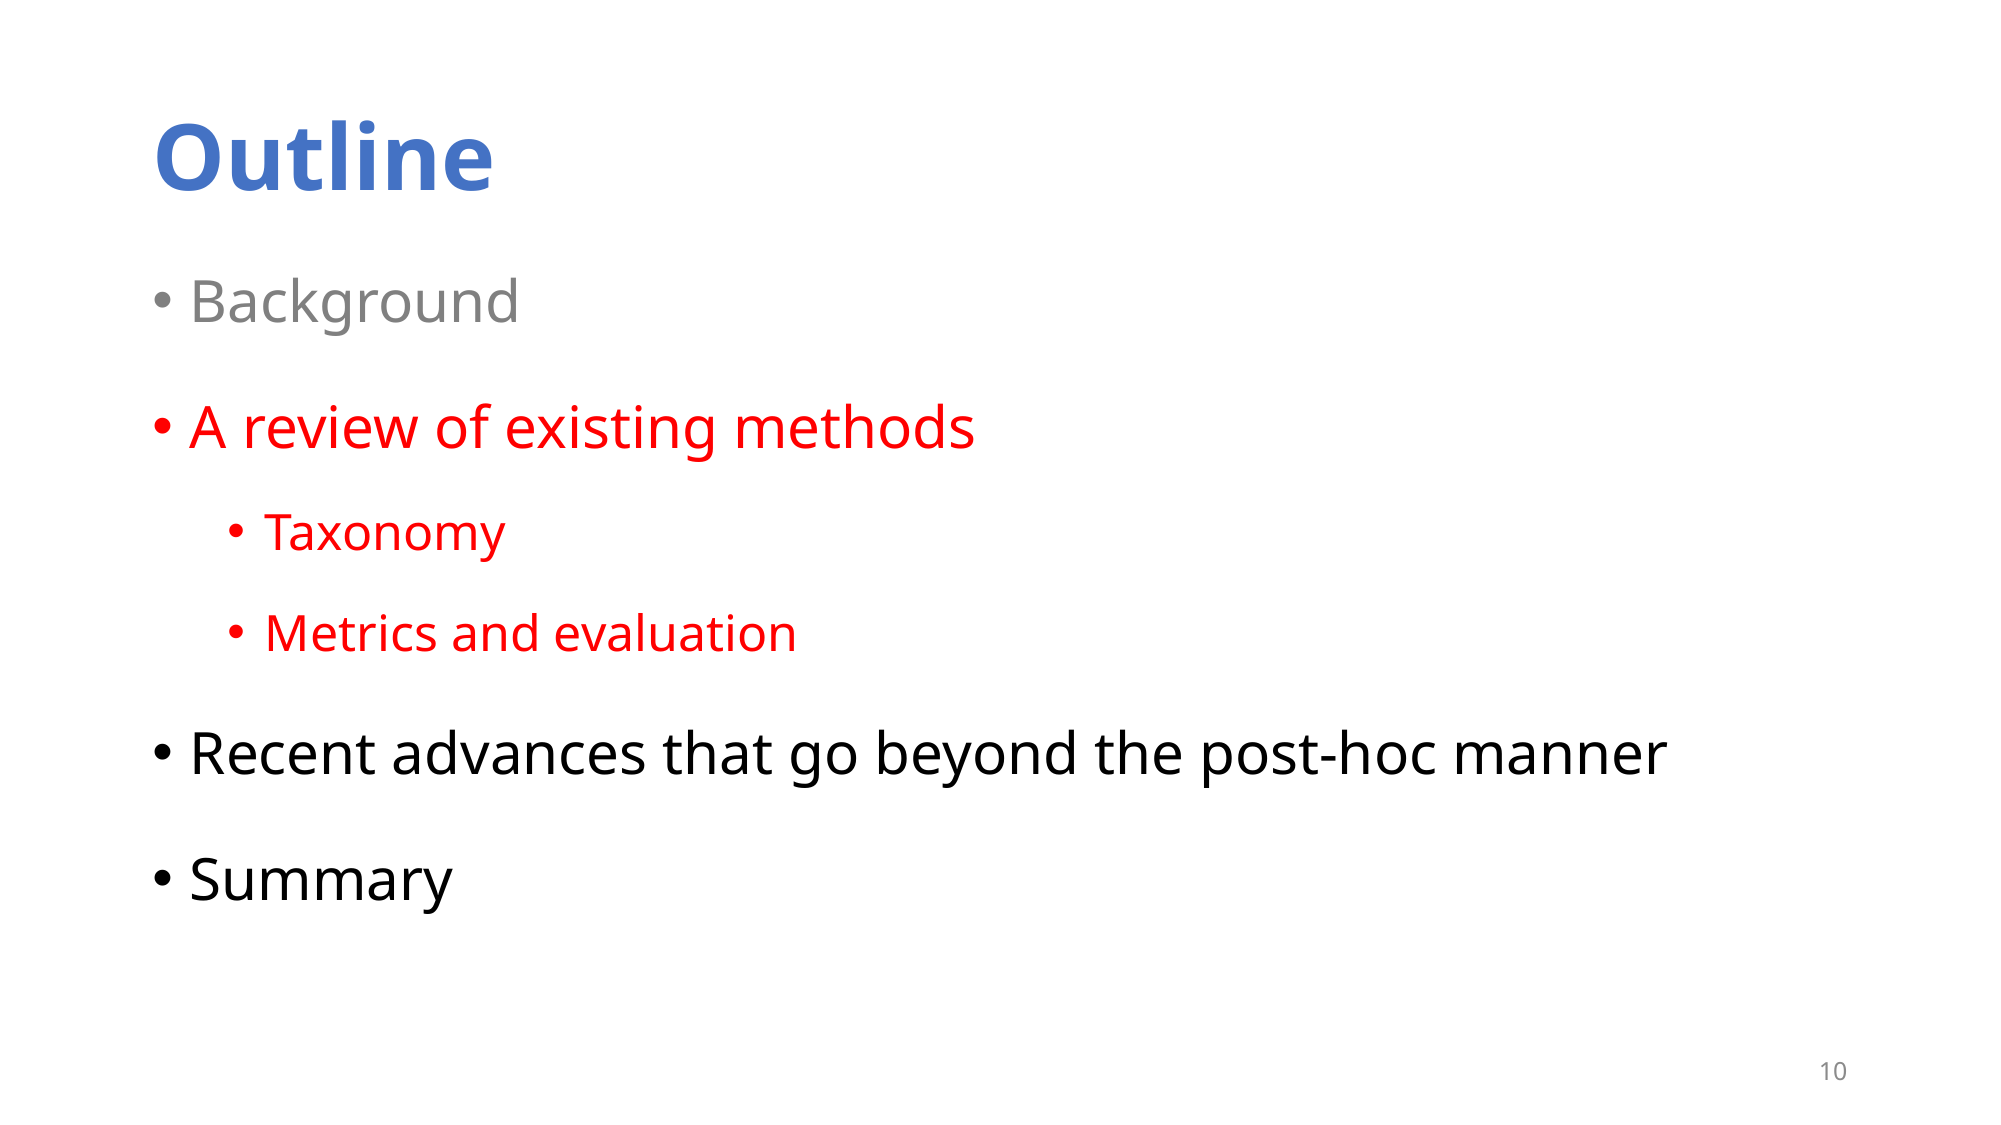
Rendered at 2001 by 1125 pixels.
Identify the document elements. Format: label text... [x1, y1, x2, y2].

title Outline [137, 52, 1863, 222]
list Background A review of existing methods Taxonomy Metrics and evaluation Recent advances that go beyond the post-hoc manner Summary [137, 222, 1863, 1014]
slide_number 10 [1412, 1042, 1863, 1103]
